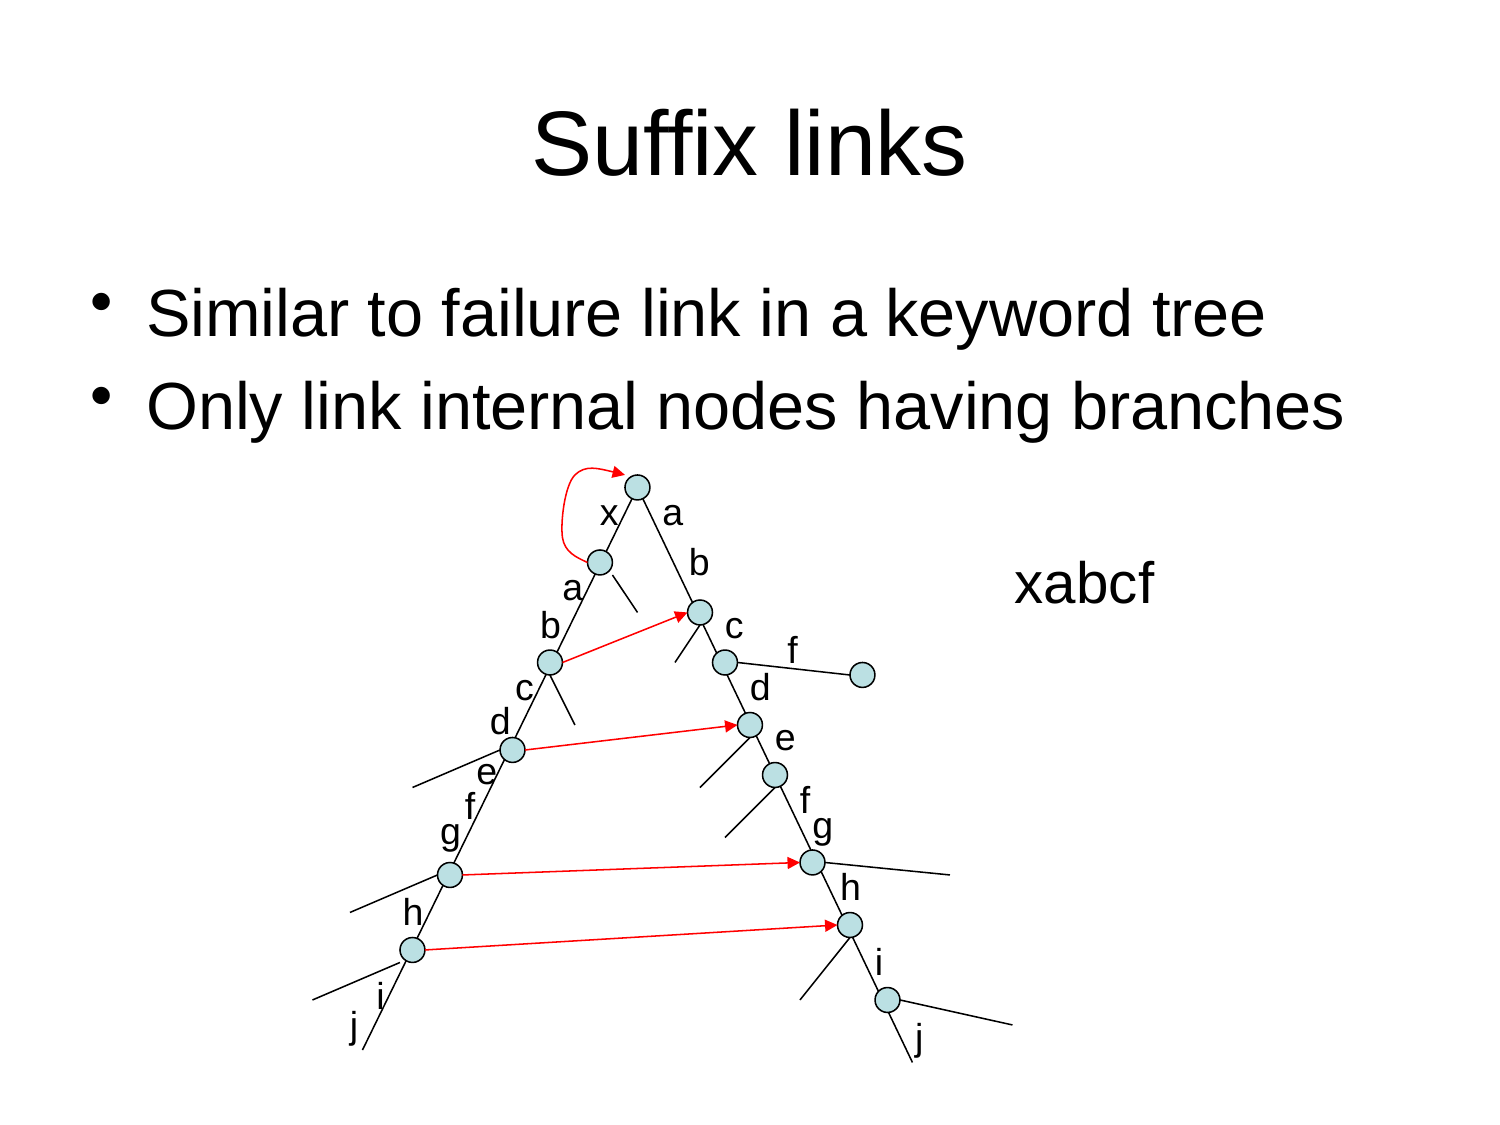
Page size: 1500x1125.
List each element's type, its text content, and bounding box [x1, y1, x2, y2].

text_box g [797, 793, 849, 854]
text_box e [760, 705, 811, 766]
text_box [837, 916, 863, 938]
text_box c [710, 593, 759, 654]
text_box i [361, 964, 400, 1025]
text_box [712, 654, 735, 676]
text_box a [647, 480, 699, 541]
text_box [524, 720, 738, 751]
text_box j [335, 993, 374, 1054]
text_box f [450, 774, 491, 835]
text_box j [900, 1005, 939, 1066]
text_box d [475, 689, 526, 750]
text_box c [500, 655, 549, 716]
text_box [800, 854, 825, 875]
text_box [437, 862, 463, 888]
text_box b [674, 530, 725, 591]
text_box a [547, 555, 599, 616]
text_box [762, 766, 786, 788]
text_box [513, 750, 525, 763]
text_box [875, 991, 900, 1013]
text_box [562, 611, 688, 663]
list Similar to failure link in a keyword tree Only link internal nodes having branches [74, 262, 1426, 1006]
text_box d [735, 655, 786, 716]
text_box h [387, 880, 439, 941]
text_box [424, 919, 838, 951]
text_box e [461, 739, 513, 800]
text_box [540, 654, 563, 676]
text_box [592, 549, 613, 575]
text_box [849, 662, 875, 688]
text_box b [525, 593, 576, 654]
text_box [462, 856, 800, 876]
text_box g [425, 799, 476, 860]
text_box i [860, 930, 899, 991]
text_box f [785, 768, 826, 829]
title Suffix links [74, 44, 1426, 233]
text_box [627, 474, 648, 500]
text_box [399, 941, 425, 963]
text_box f [772, 618, 813, 679]
text_box [687, 600, 710, 625]
text_box [561, 465, 625, 563]
text_box xabcf [1000, 537, 1170, 623]
text_box [737, 716, 760, 738]
text_box x [598, 480, 634, 541]
text_box h [825, 855, 876, 916]
